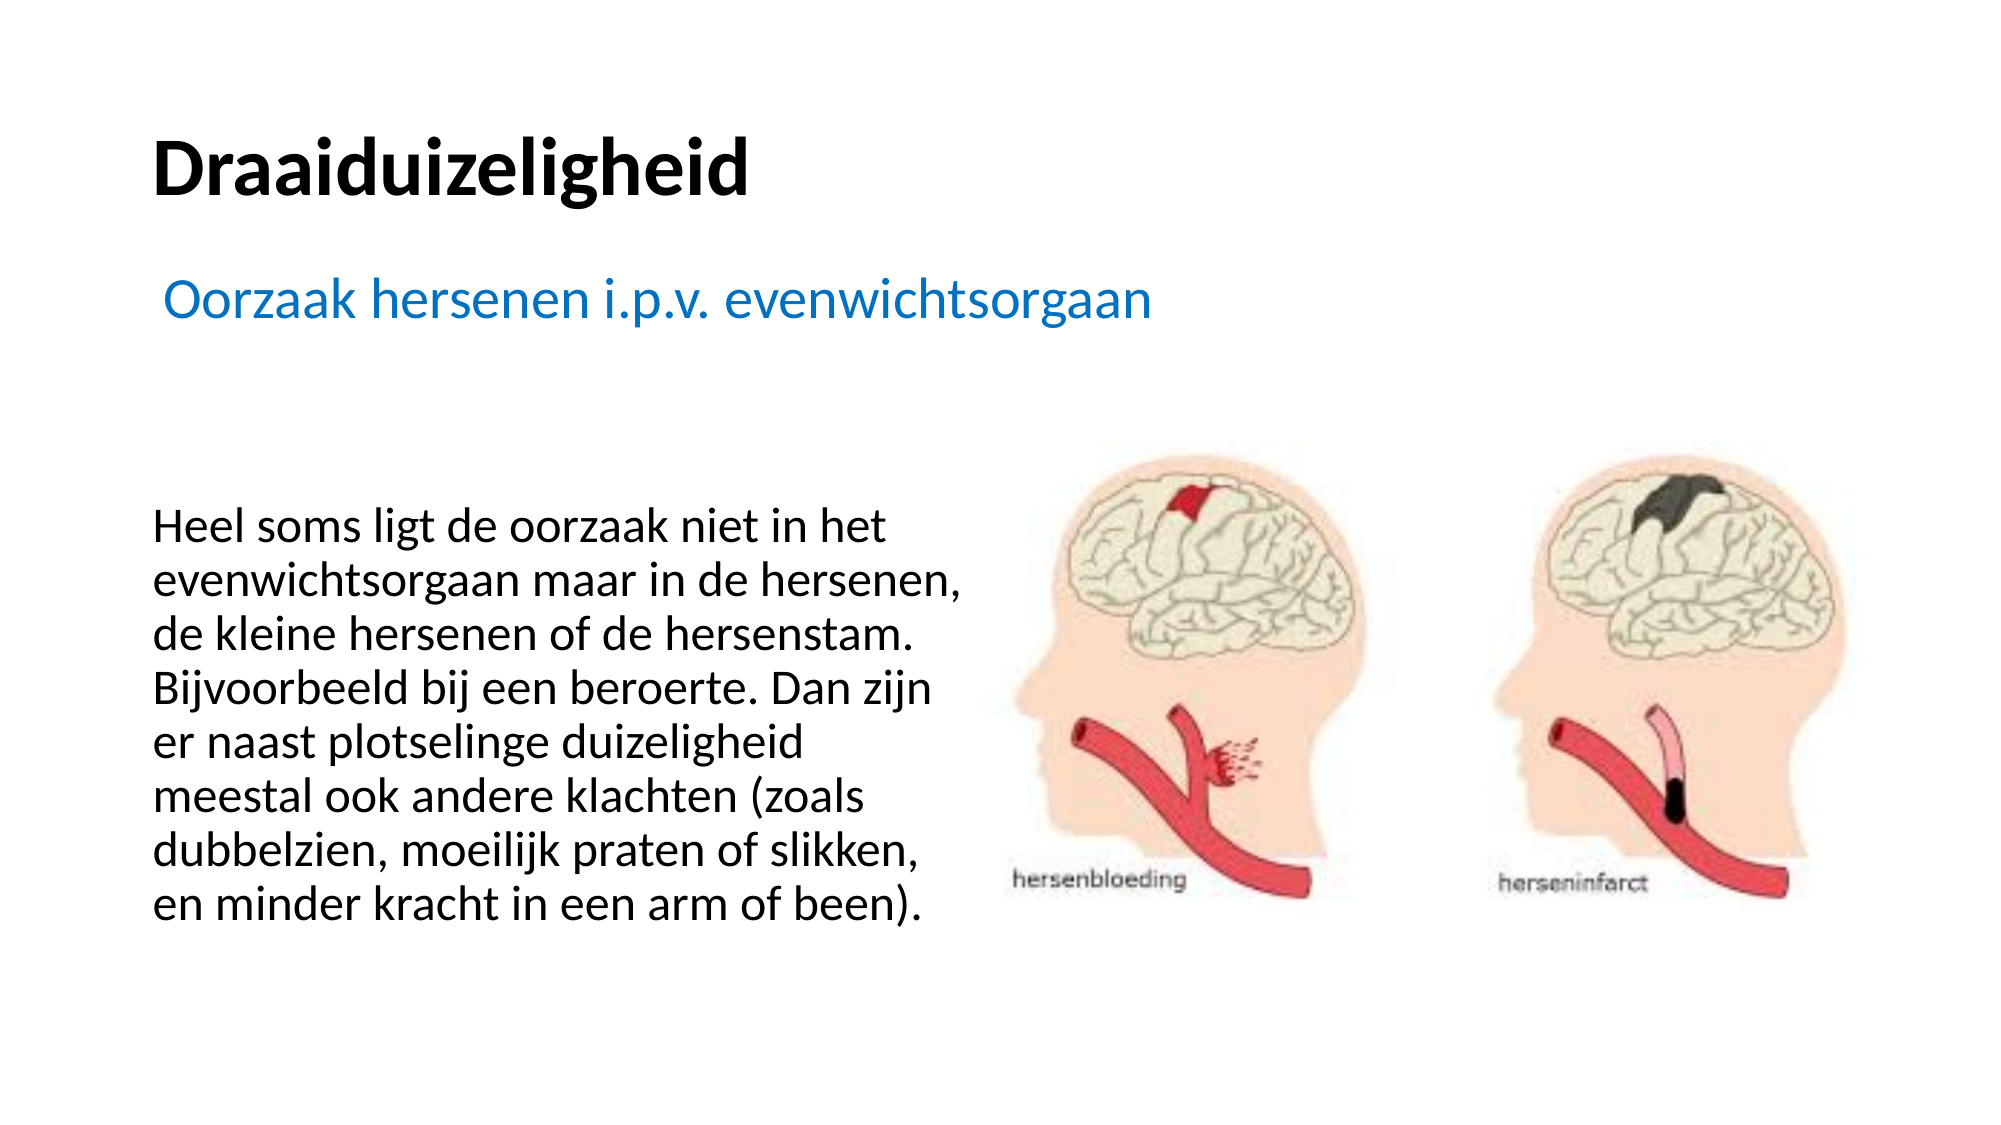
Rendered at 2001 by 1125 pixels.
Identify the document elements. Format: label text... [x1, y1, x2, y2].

list [1039, 271, 1890, 360]
list Heel soms ligt de oorzaak niet in het evenwichtsorgaan maar in de hersenen, de kleine hersenen of de hersenstam. Bijvoorbeeld bij een beroerte. Dan zijn er naast plotselinge duizeligheid meestal ook andere klachten (zoals dubbelzien, moeilijk praten of slikken, en minder kracht in een arm of been). [137, 410, 984, 1016]
list Oorzaak hersenen i.p.v. evenwichtsorgaan [148, 275, 1039, 340]
title Draaiduizeligheid [137, 59, 1863, 278]
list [983, 440, 1859, 914]
